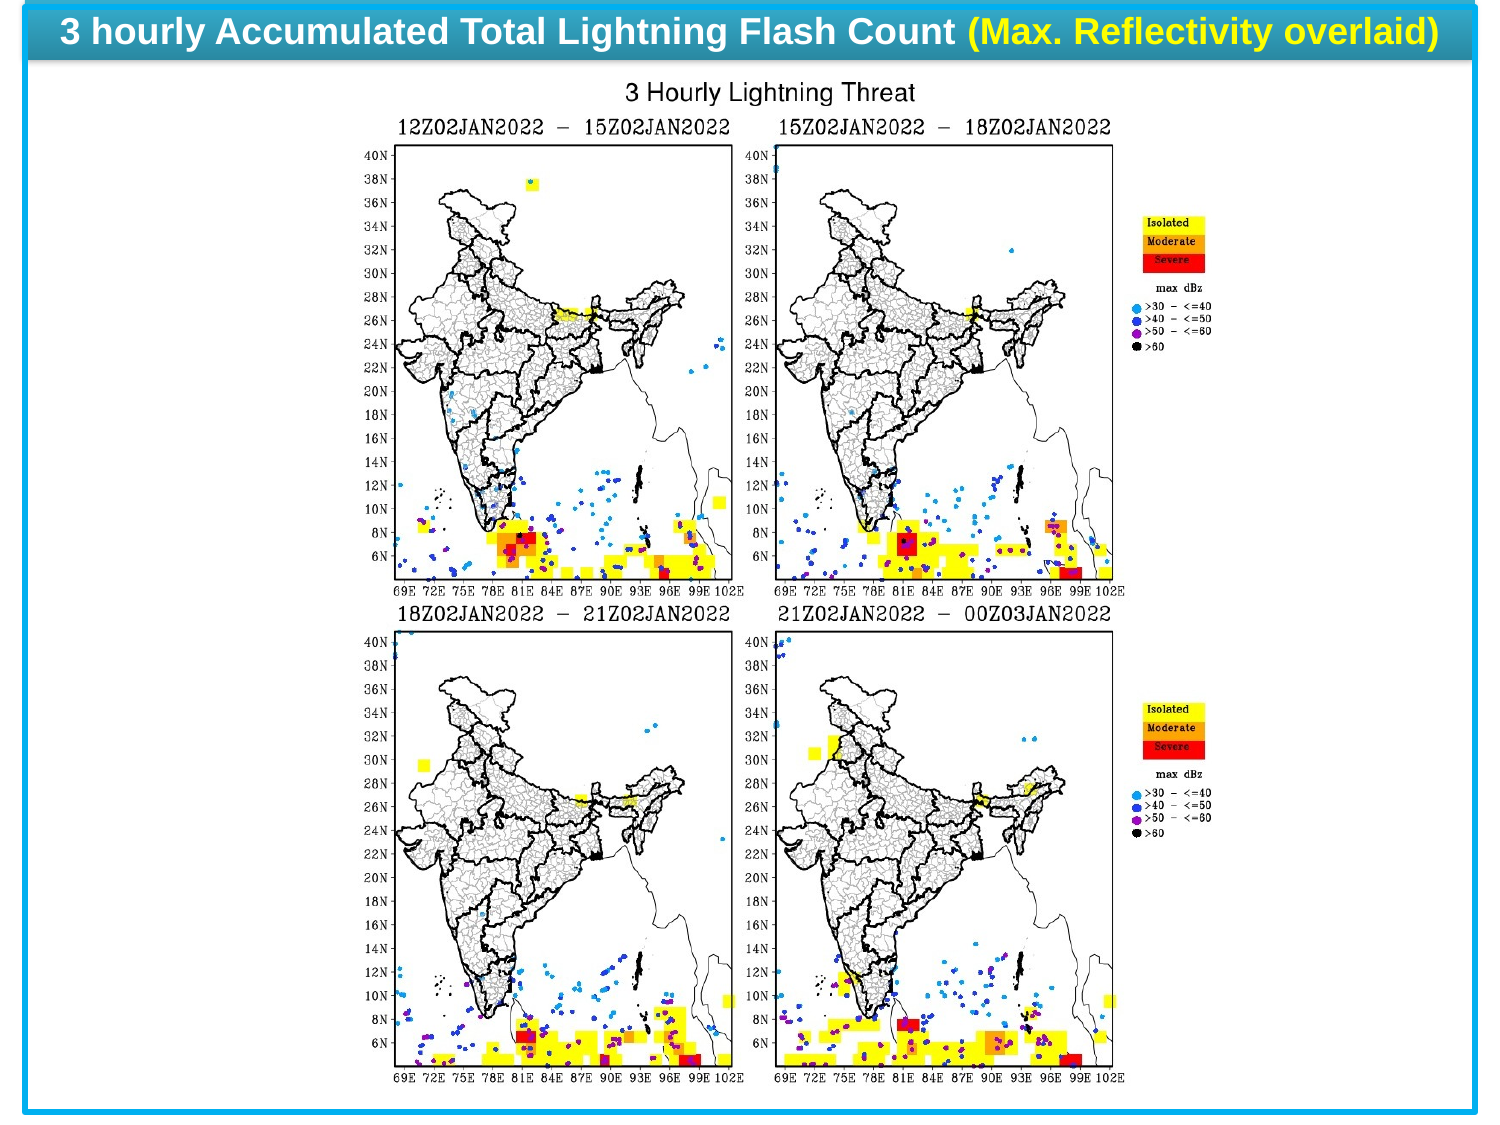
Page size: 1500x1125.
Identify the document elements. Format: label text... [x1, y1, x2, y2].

picture [358, 82, 1212, 1087]
text_box 3 hourly Accumulated Total Lightning Flash Count (Max. Reflectivity overlaid) [24, 0, 1475, 5]
text_box [23, 5, 1477, 1114]
